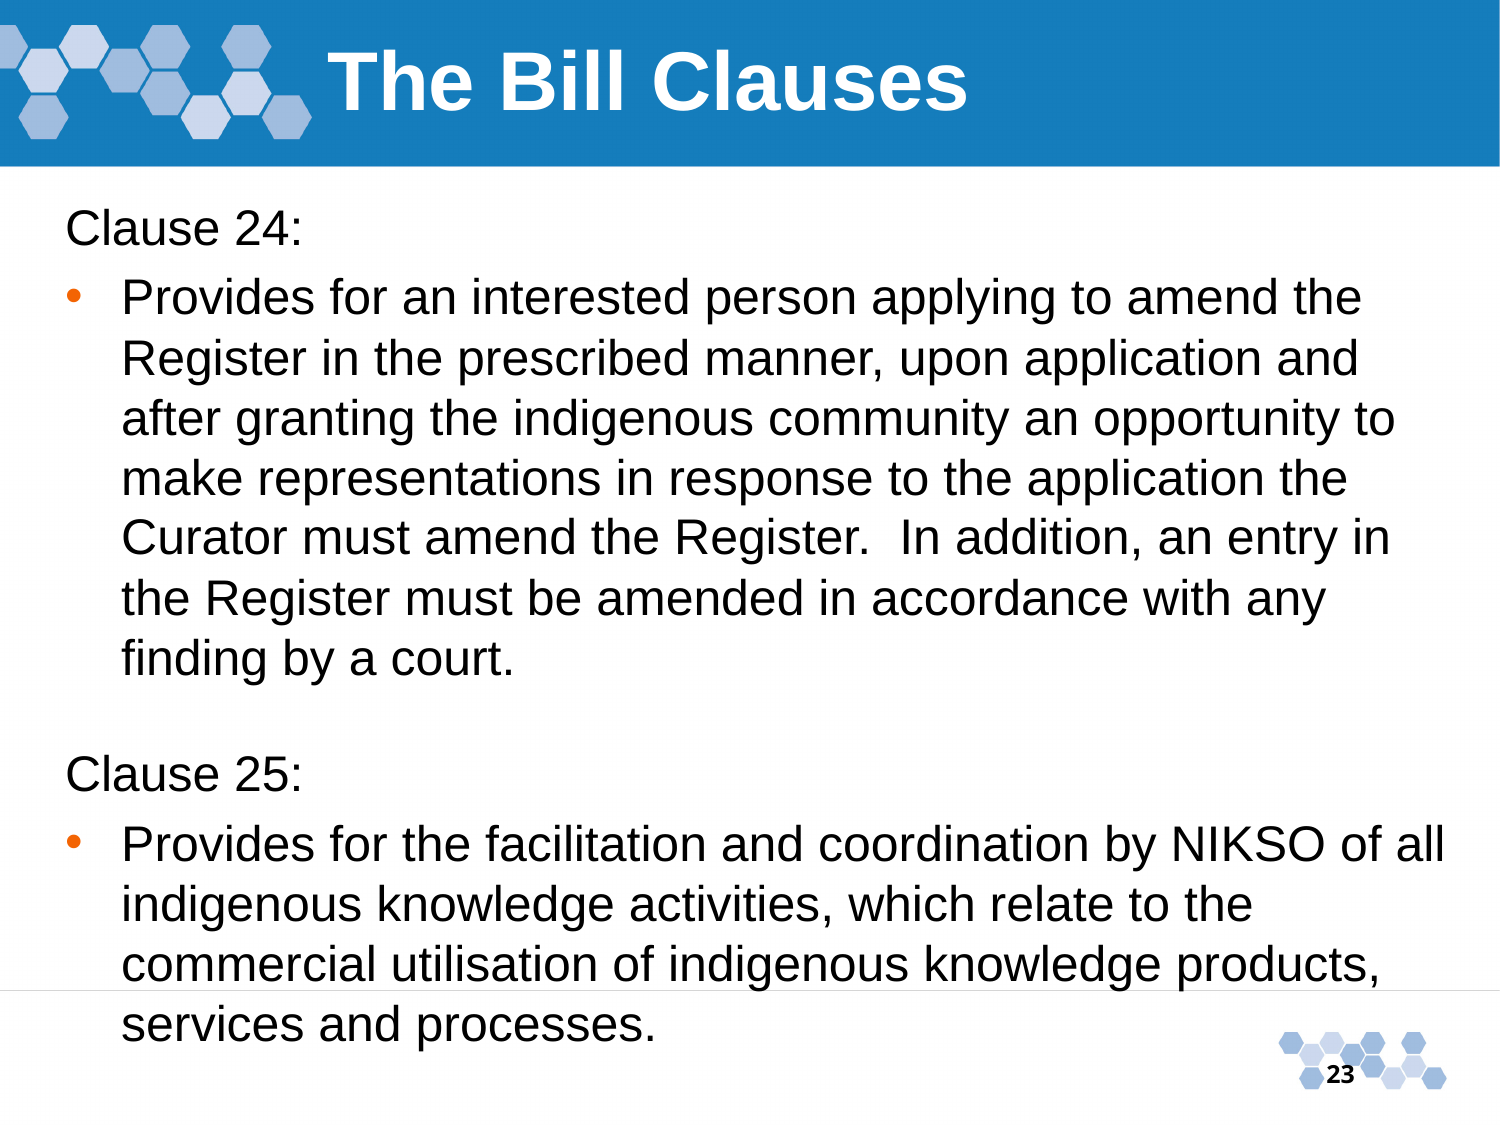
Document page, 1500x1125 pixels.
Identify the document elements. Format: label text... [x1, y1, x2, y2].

list Clause 24: Provides for an interested person applying to amend the Register in the prescribed manner, upon application and after granting the indigenous community an opportunity to make representations in response to the application the Curator must amend the Register. In addition, an entry in the Register must be amended in accordance with any finding by a court. Clause 25: Provides for the facilitation and coordination by NIKSO of all indigenous knowledge activities, which relate to the commercial utilisation of indigenous knowledge products, services and processes. [49, 187, 1463, 1047]
title The Bill Clauses [312, 37, 1500, 118]
slide_number 23 [1020, 1047, 1371, 1106]
picture [0, 0, 1500, 1125]
